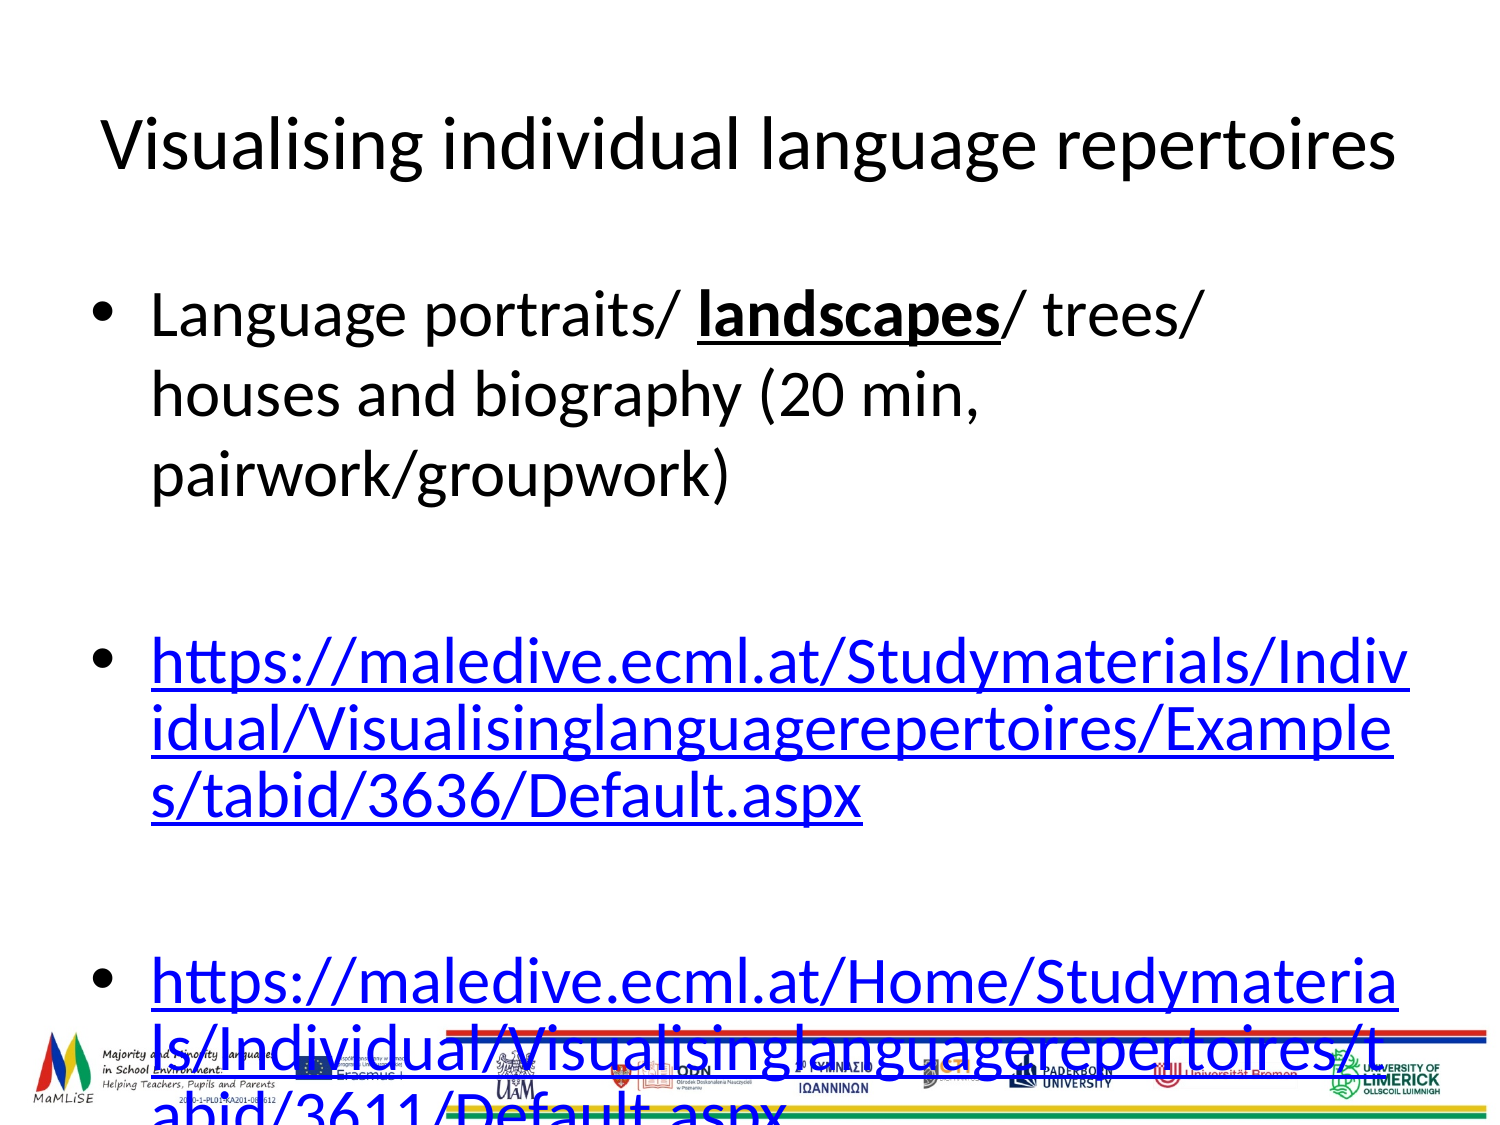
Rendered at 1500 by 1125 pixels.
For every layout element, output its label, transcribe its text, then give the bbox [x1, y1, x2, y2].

picture [0, 0, 1500, 1125]
list Language portraits/ landscapes/ trees/ houses and biography (20 min, pairwork/groupwork) https://maledive.ecml.at/Studymaterials/Individual/Visualisinglanguagerepertoires/Examples/tabid/3636/Default.aspx https://maledive.ecml.at/Home/Studymaterials/Individual/Visualisinglanguagerepertoires/tabid/3611/Default.aspx [75, 262, 1425, 1005]
title Visualising individual language repertoires [75, 45, 1425, 233]
footer [512, 1042, 988, 1103]
